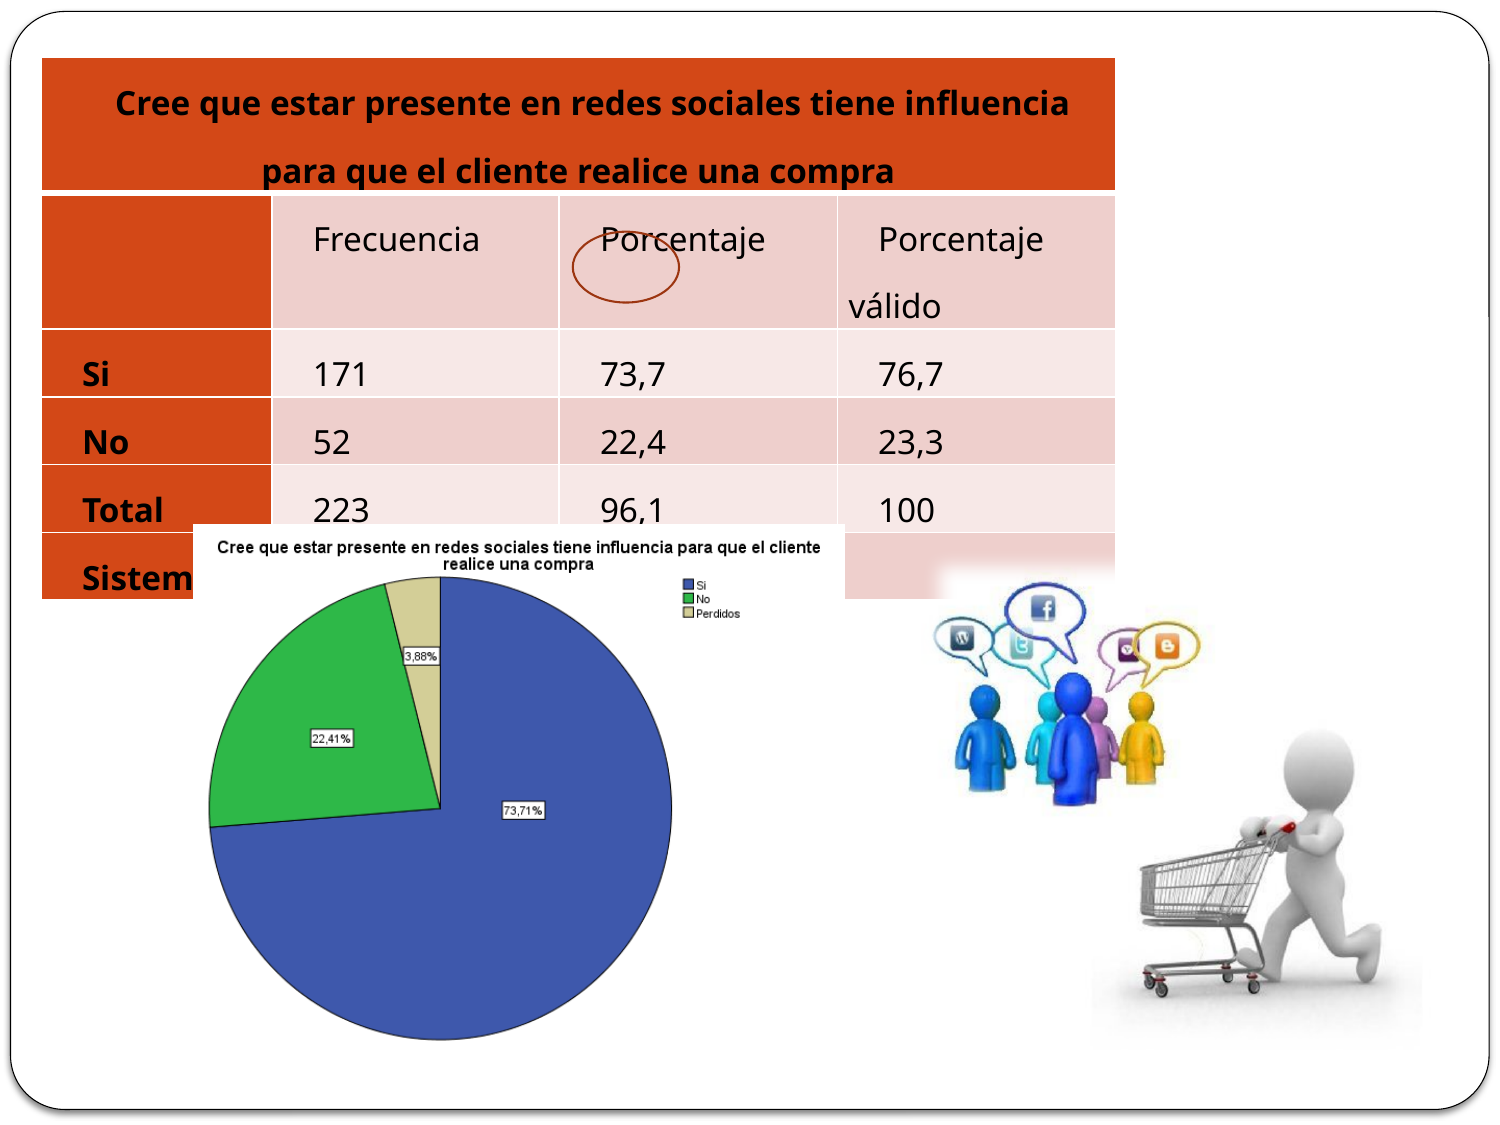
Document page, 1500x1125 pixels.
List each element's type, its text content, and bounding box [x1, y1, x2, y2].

table_cell Sistema [42, 533, 187, 599]
picture [192, 524, 845, 1047]
table_cell [42, 196, 271, 328]
table_cell 76,7 [838, 330, 1115, 396]
table_cell 171 [273, 330, 558, 396]
table_cell 22,4 [560, 398, 837, 464]
table_cell 96,1 [560, 465, 837, 522]
table_cell 52 [273, 398, 558, 464]
text_box [571, 230, 681, 304]
table_cell No [42, 398, 271, 464]
table_cell 23,3 [838, 398, 1115, 464]
table_cell 223 [273, 465, 558, 522]
table_cell Si [42, 330, 271, 396]
table_cell Total [42, 465, 271, 532]
picture [920, 548, 1449, 1050]
table_cell 73,7 [560, 330, 837, 396]
table_cell 100 [838, 465, 1115, 532]
table_cell [850, 533, 1115, 599]
table_cell Frecuencia [273, 196, 558, 328]
table_cell Porcentaje válido [838, 196, 1115, 328]
table_header Cree que estar presente en redes sociales tiene influencia para que el cliente realice una compra [42, 58, 1115, 190]
table_cell Porcentaje [560, 196, 837, 328]
